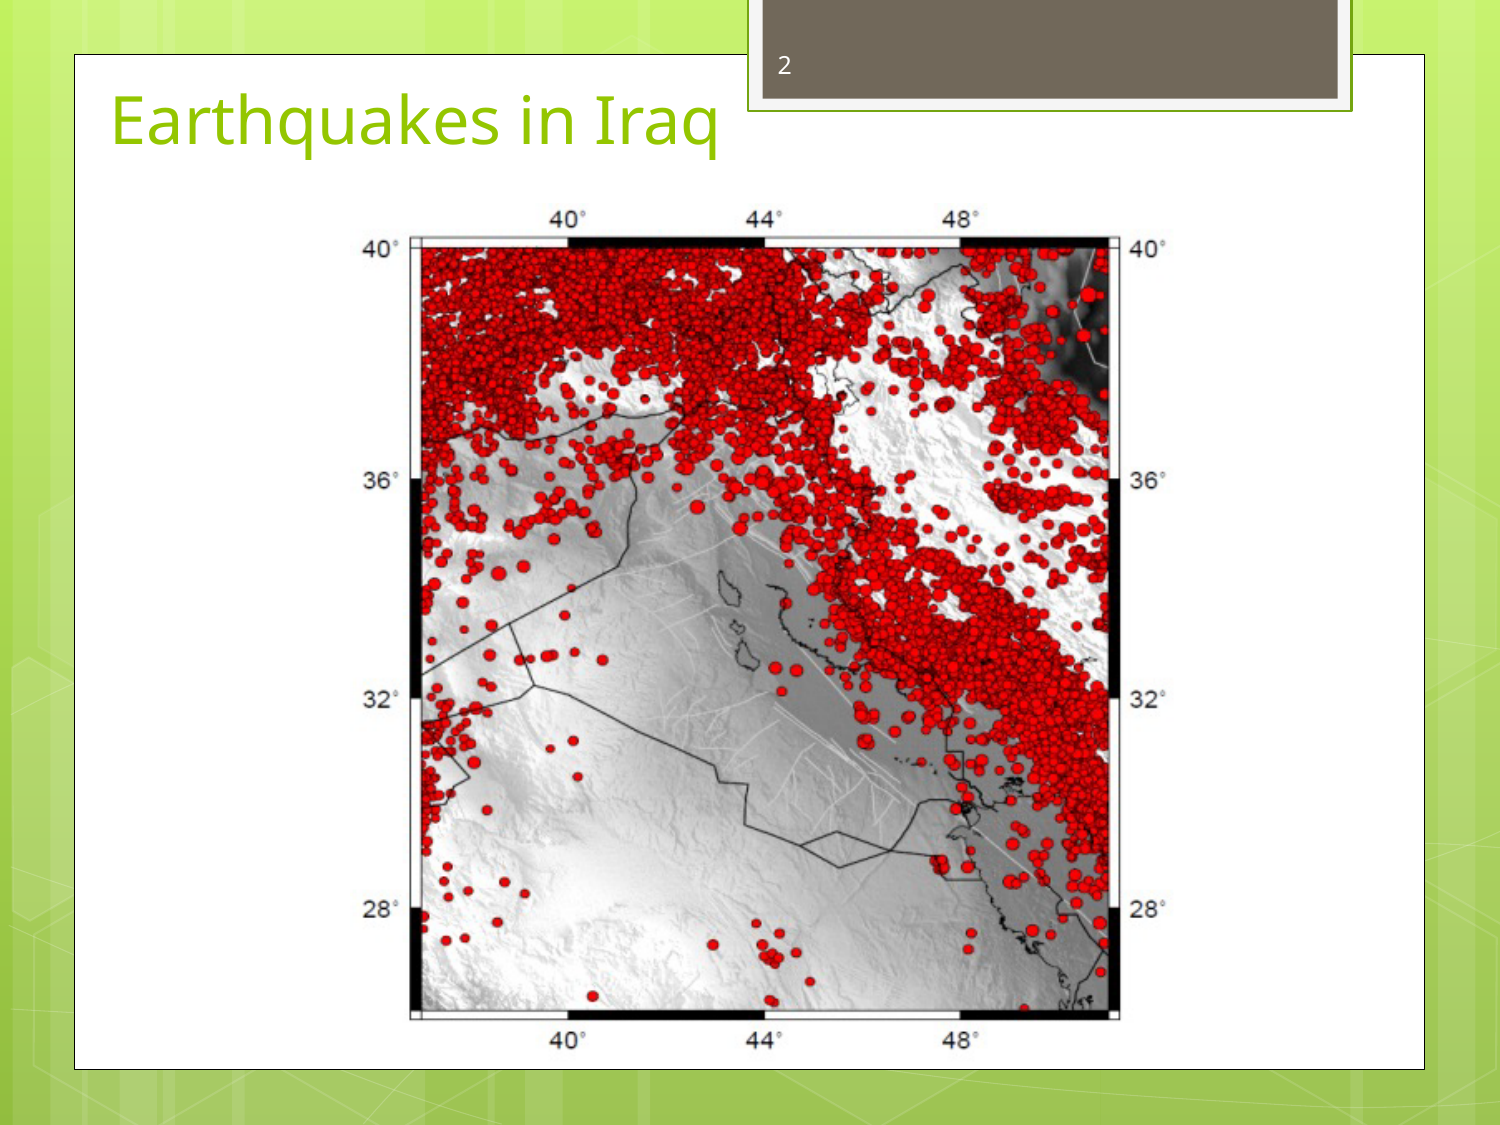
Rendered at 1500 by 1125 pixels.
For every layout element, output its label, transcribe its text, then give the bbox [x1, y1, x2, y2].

slide_number 2 [762, 36, 982, 97]
text_box Earthquakes in Iraq [94, 70, 763, 238]
picture [349, 203, 1176, 1063]
